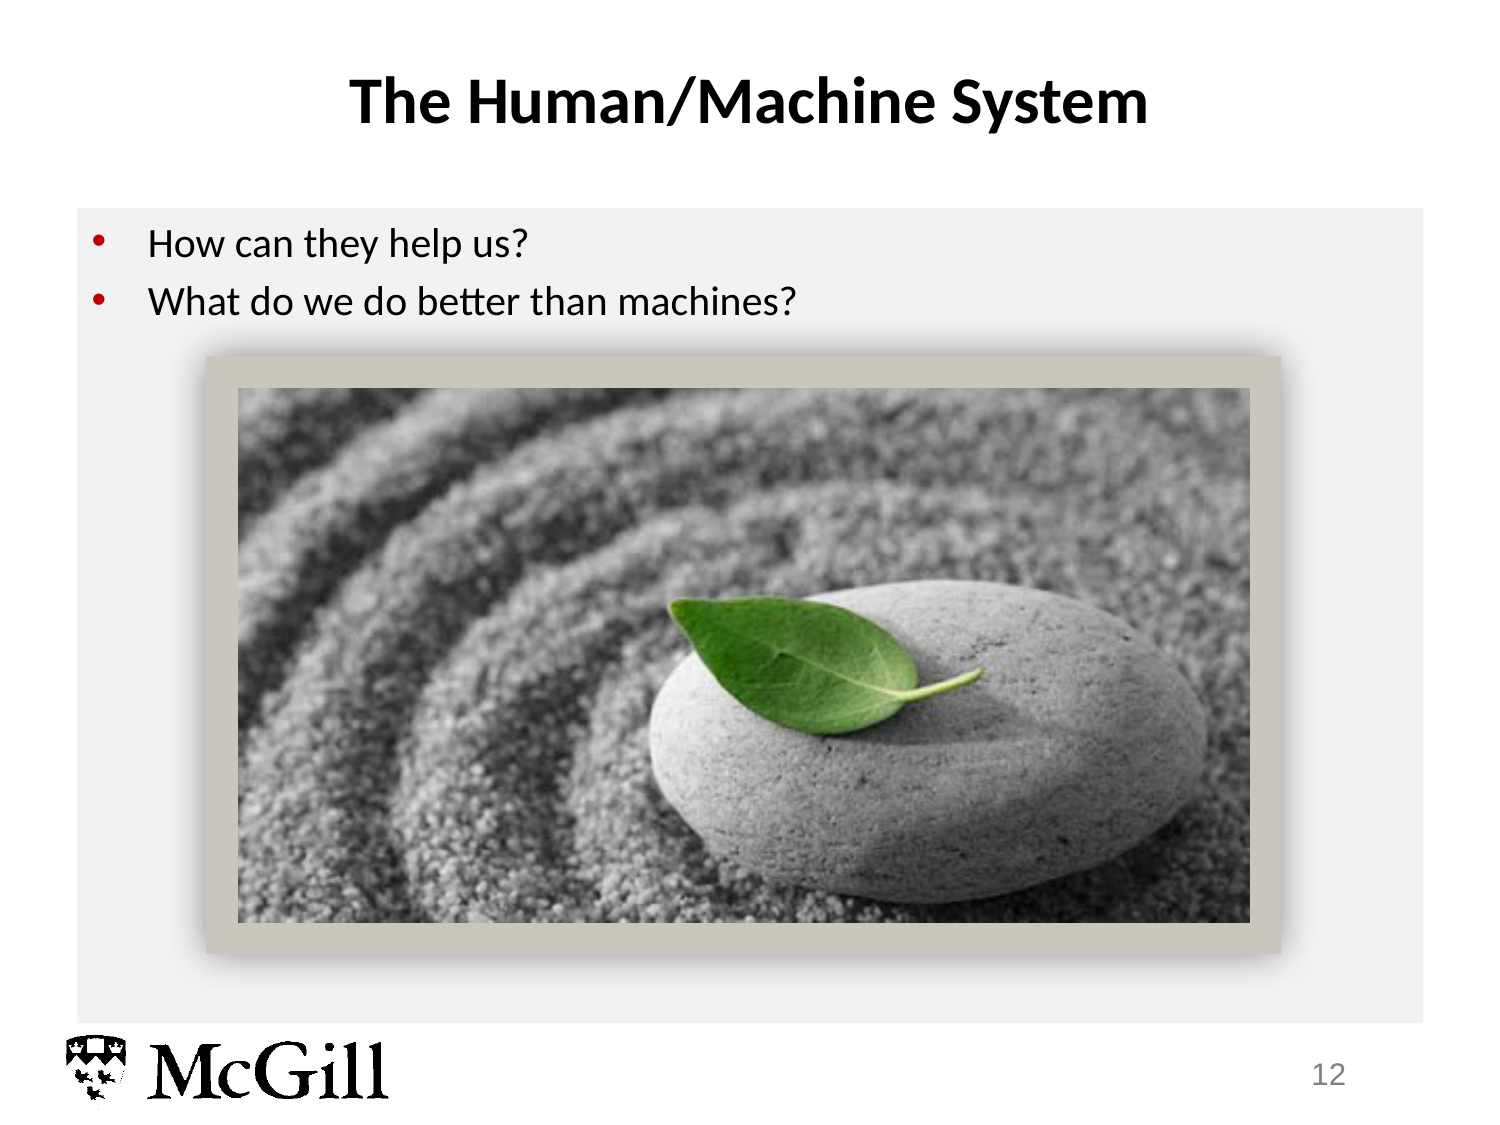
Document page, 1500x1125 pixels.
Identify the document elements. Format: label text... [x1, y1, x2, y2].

picture [237, 387, 1251, 924]
title The Human/Machine System [75, 45, 1425, 149]
list How can they help us? What do we do better than machines? [76, 208, 1427, 1024]
